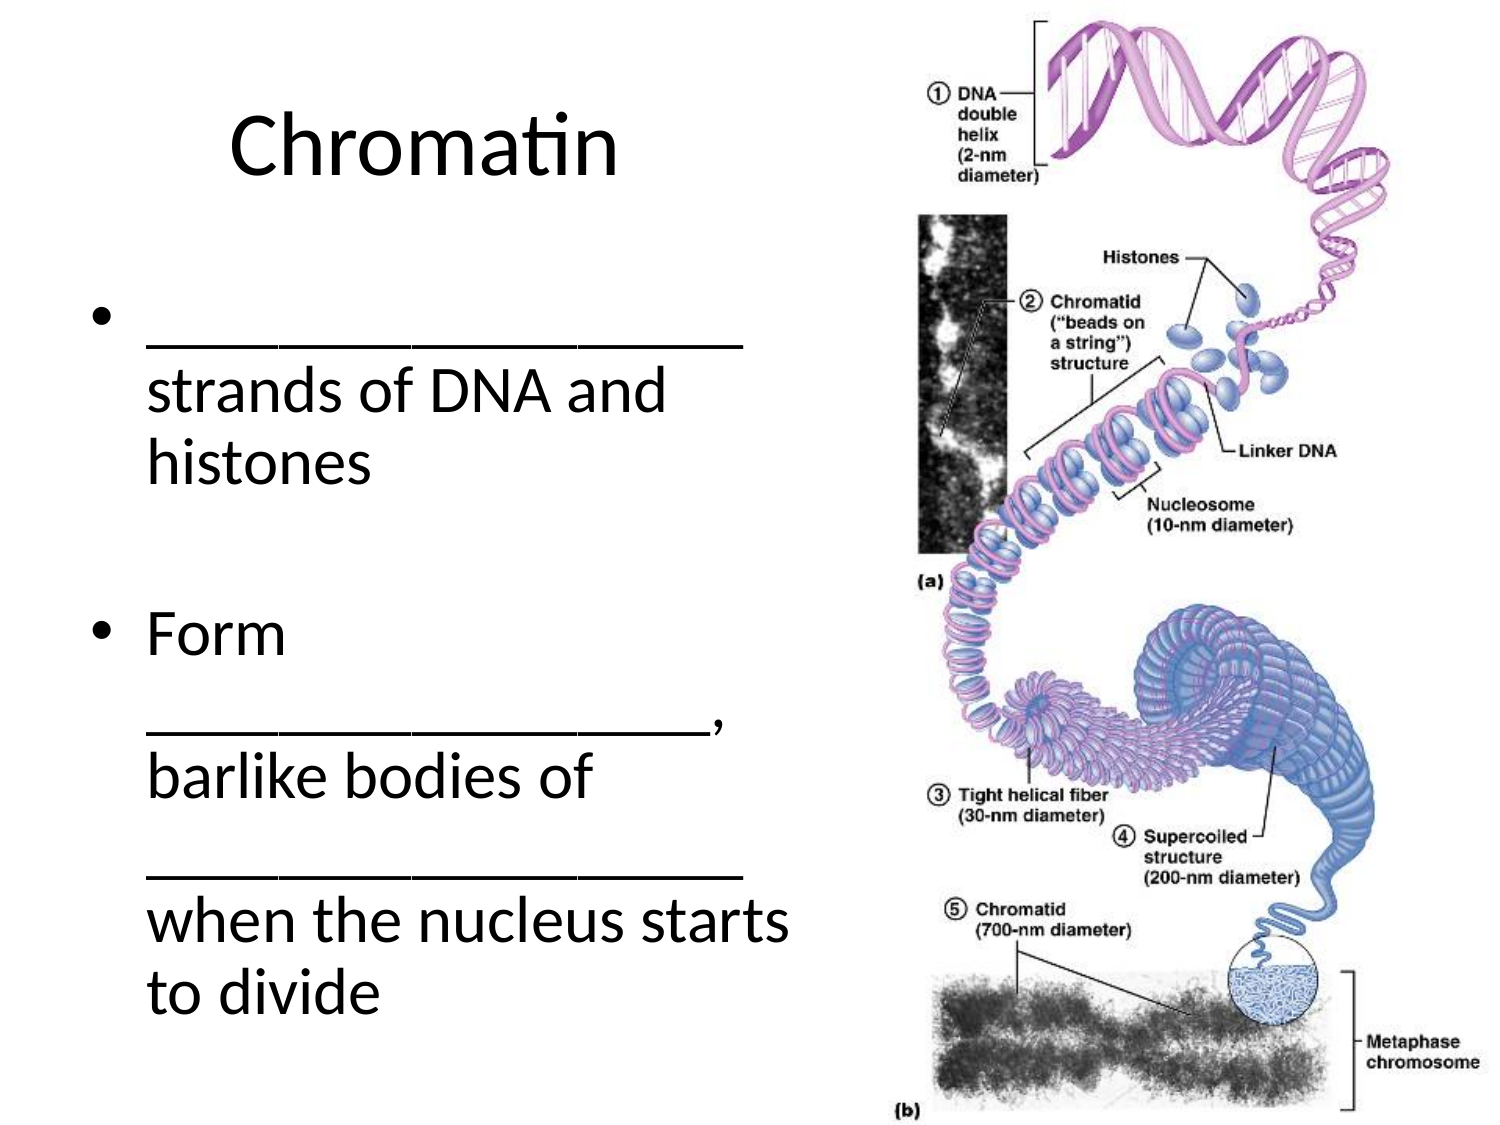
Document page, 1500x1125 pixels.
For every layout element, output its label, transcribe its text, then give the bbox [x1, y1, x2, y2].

picture [876, 0, 1500, 1125]
title Chromatin [75, 45, 775, 233]
list __________________ strands of DNA and histones Form _________________, barlike bodies of __________________ when the nucleus starts to divide [75, 262, 838, 1050]
